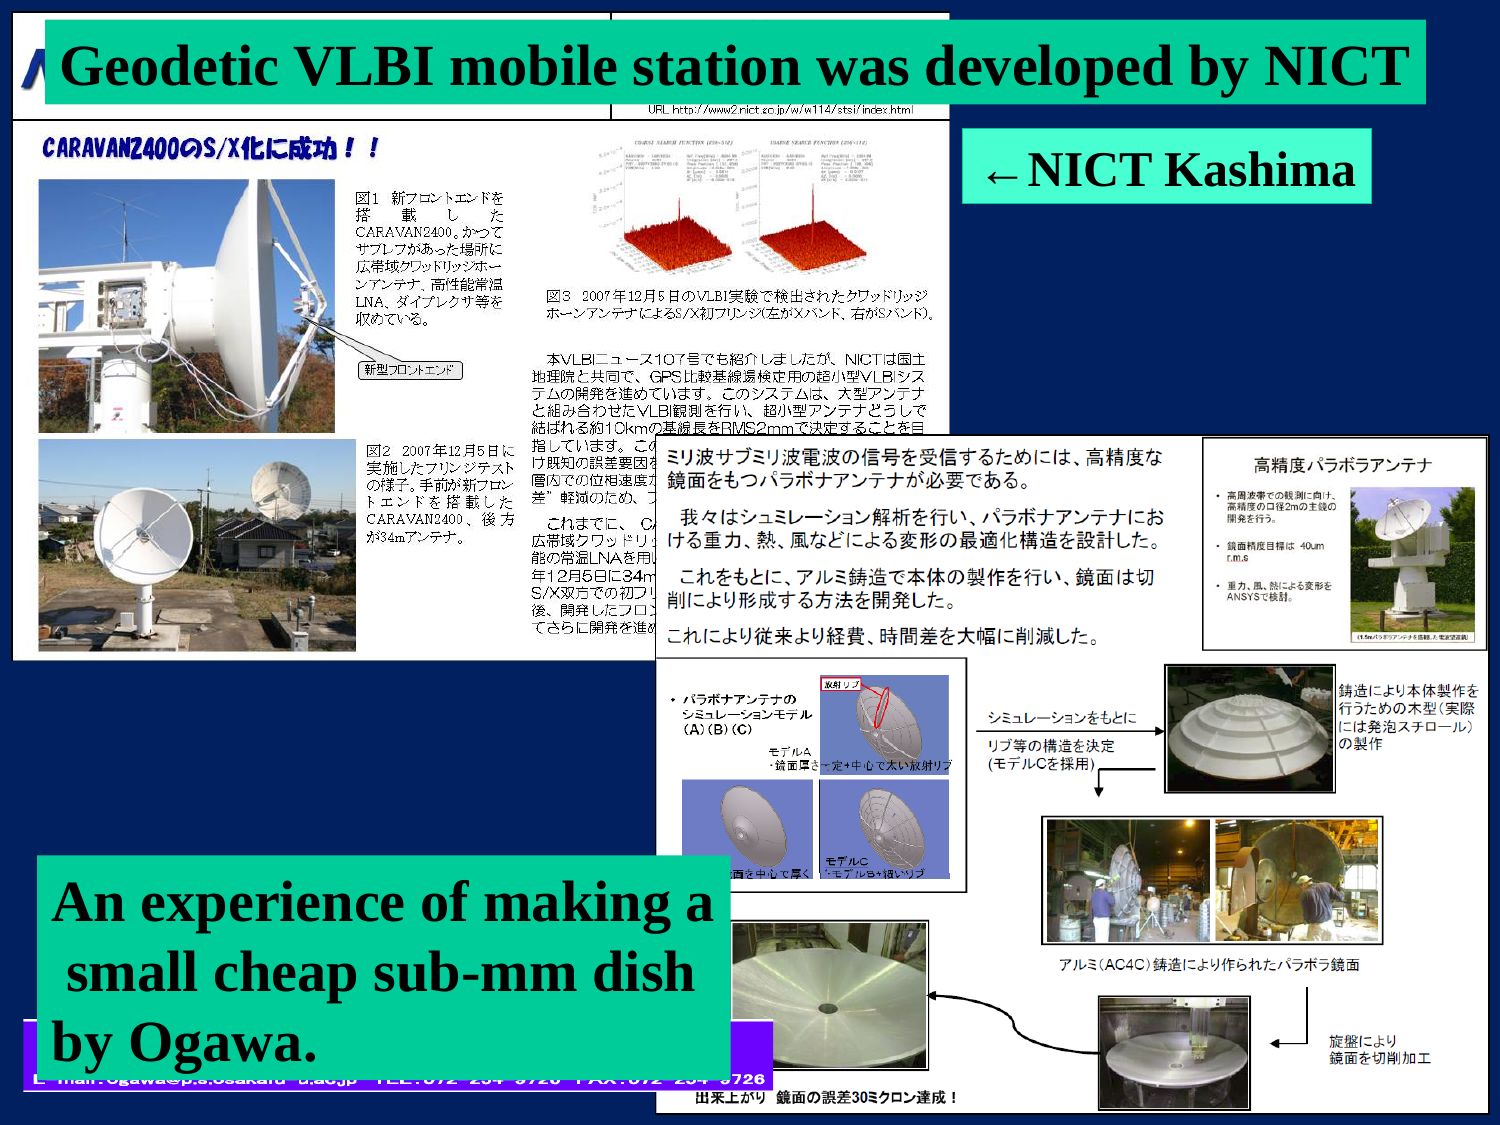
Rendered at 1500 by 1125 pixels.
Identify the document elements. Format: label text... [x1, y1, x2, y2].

text_box ←NICT Kashima [962, 128, 1372, 204]
picture [11, 11, 1489, 1114]
text_box Geodetic VLBI mobile station was developed by NICT [954, 19, 1426, 105]
text_box An experience of making a small cheap sub-mm dish by Ogawa. [37, 855, 650, 1017]
